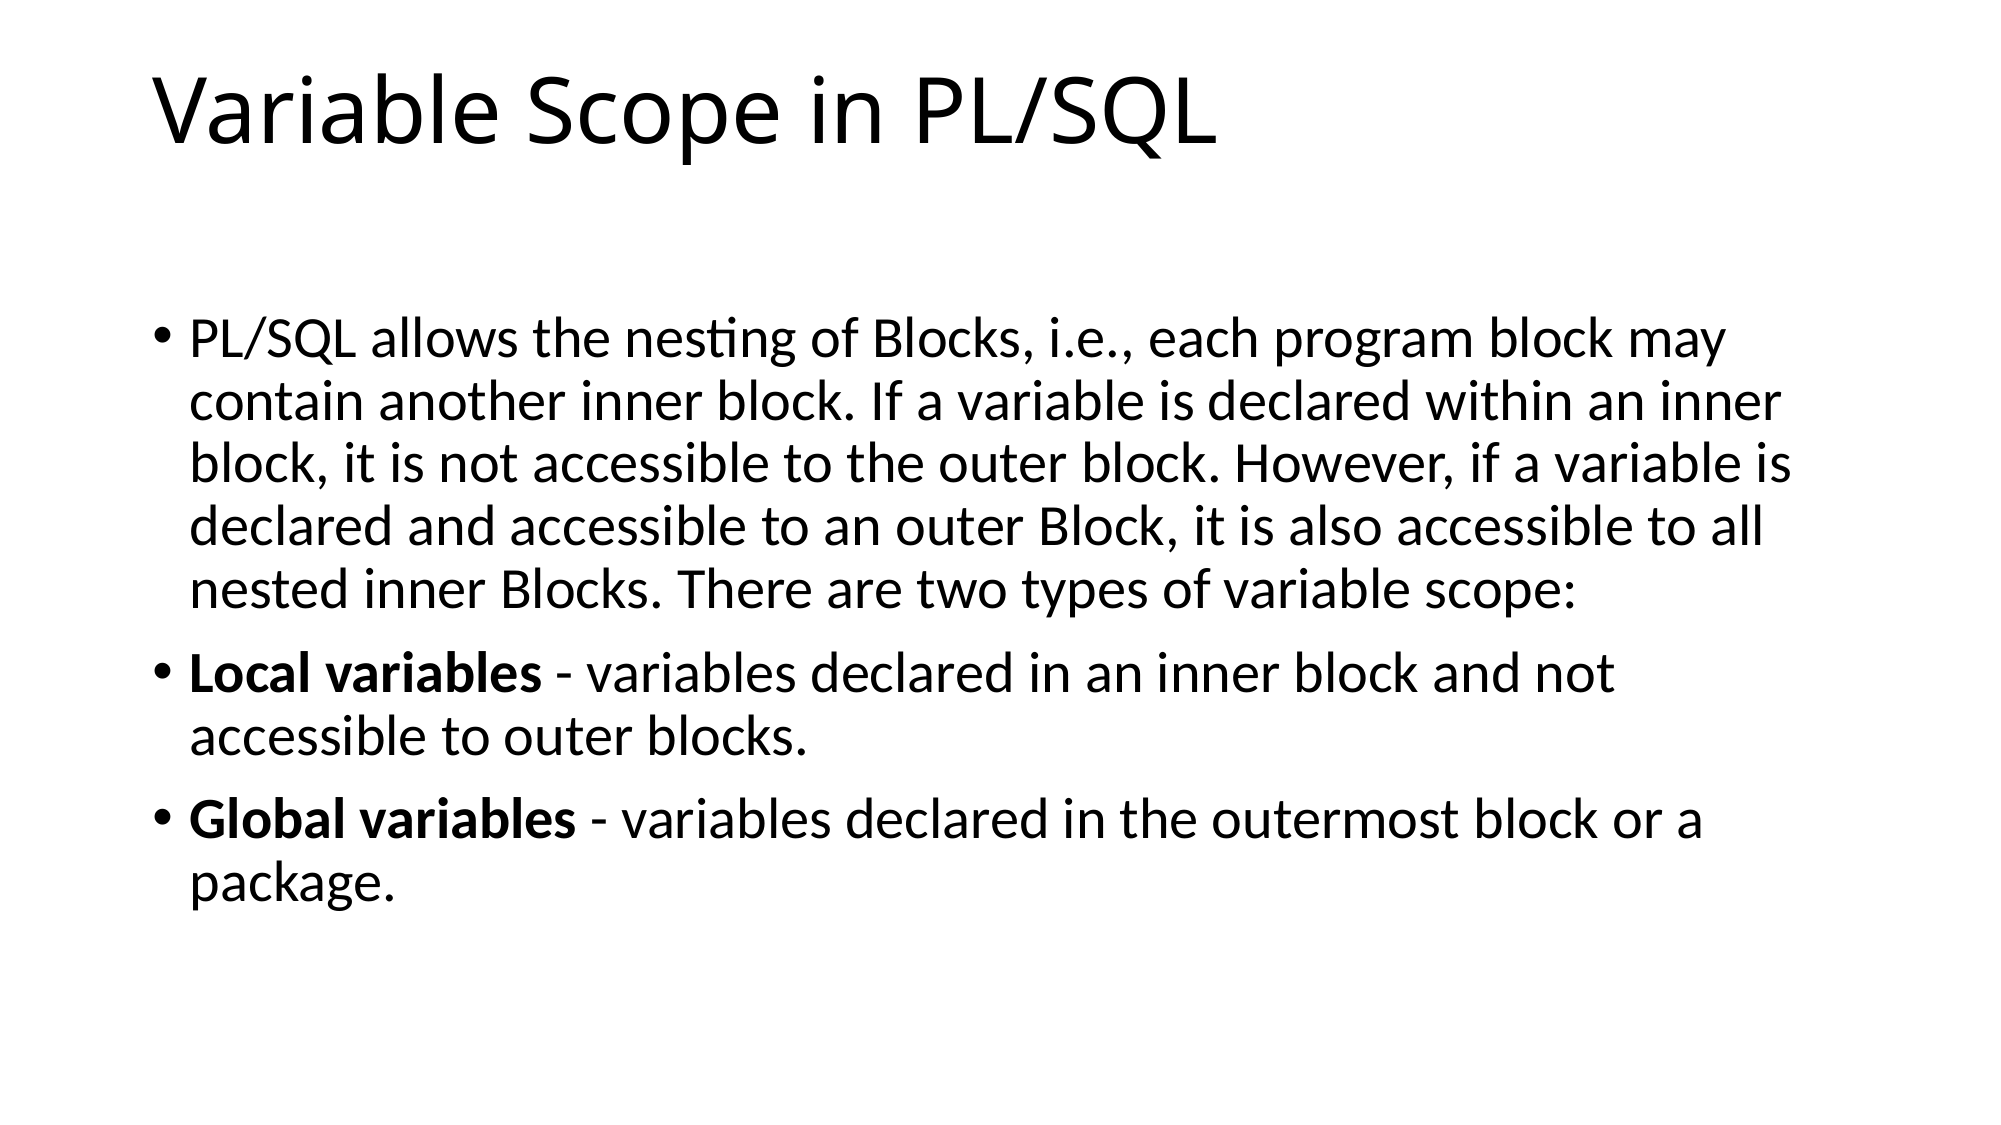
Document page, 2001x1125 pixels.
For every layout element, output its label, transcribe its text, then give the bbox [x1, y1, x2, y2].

list PL/SQL allows the nesting of Blocks, i.e., each program block may contain another inner block. If a variable is declared within an inner block, it is not accessible to the outer block. However, if a variable is declared and accessible to an outer Block, it is also accessible to all nested inner Blocks. There are two types of variable scope: Local variables - variables declared in an inner block and not accessible to outer blocks. Global variables - variables declared in the outermost block or a package. [137, 299, 1863, 1014]
title Variable Scope in PL/SQL [137, 59, 1863, 278]
